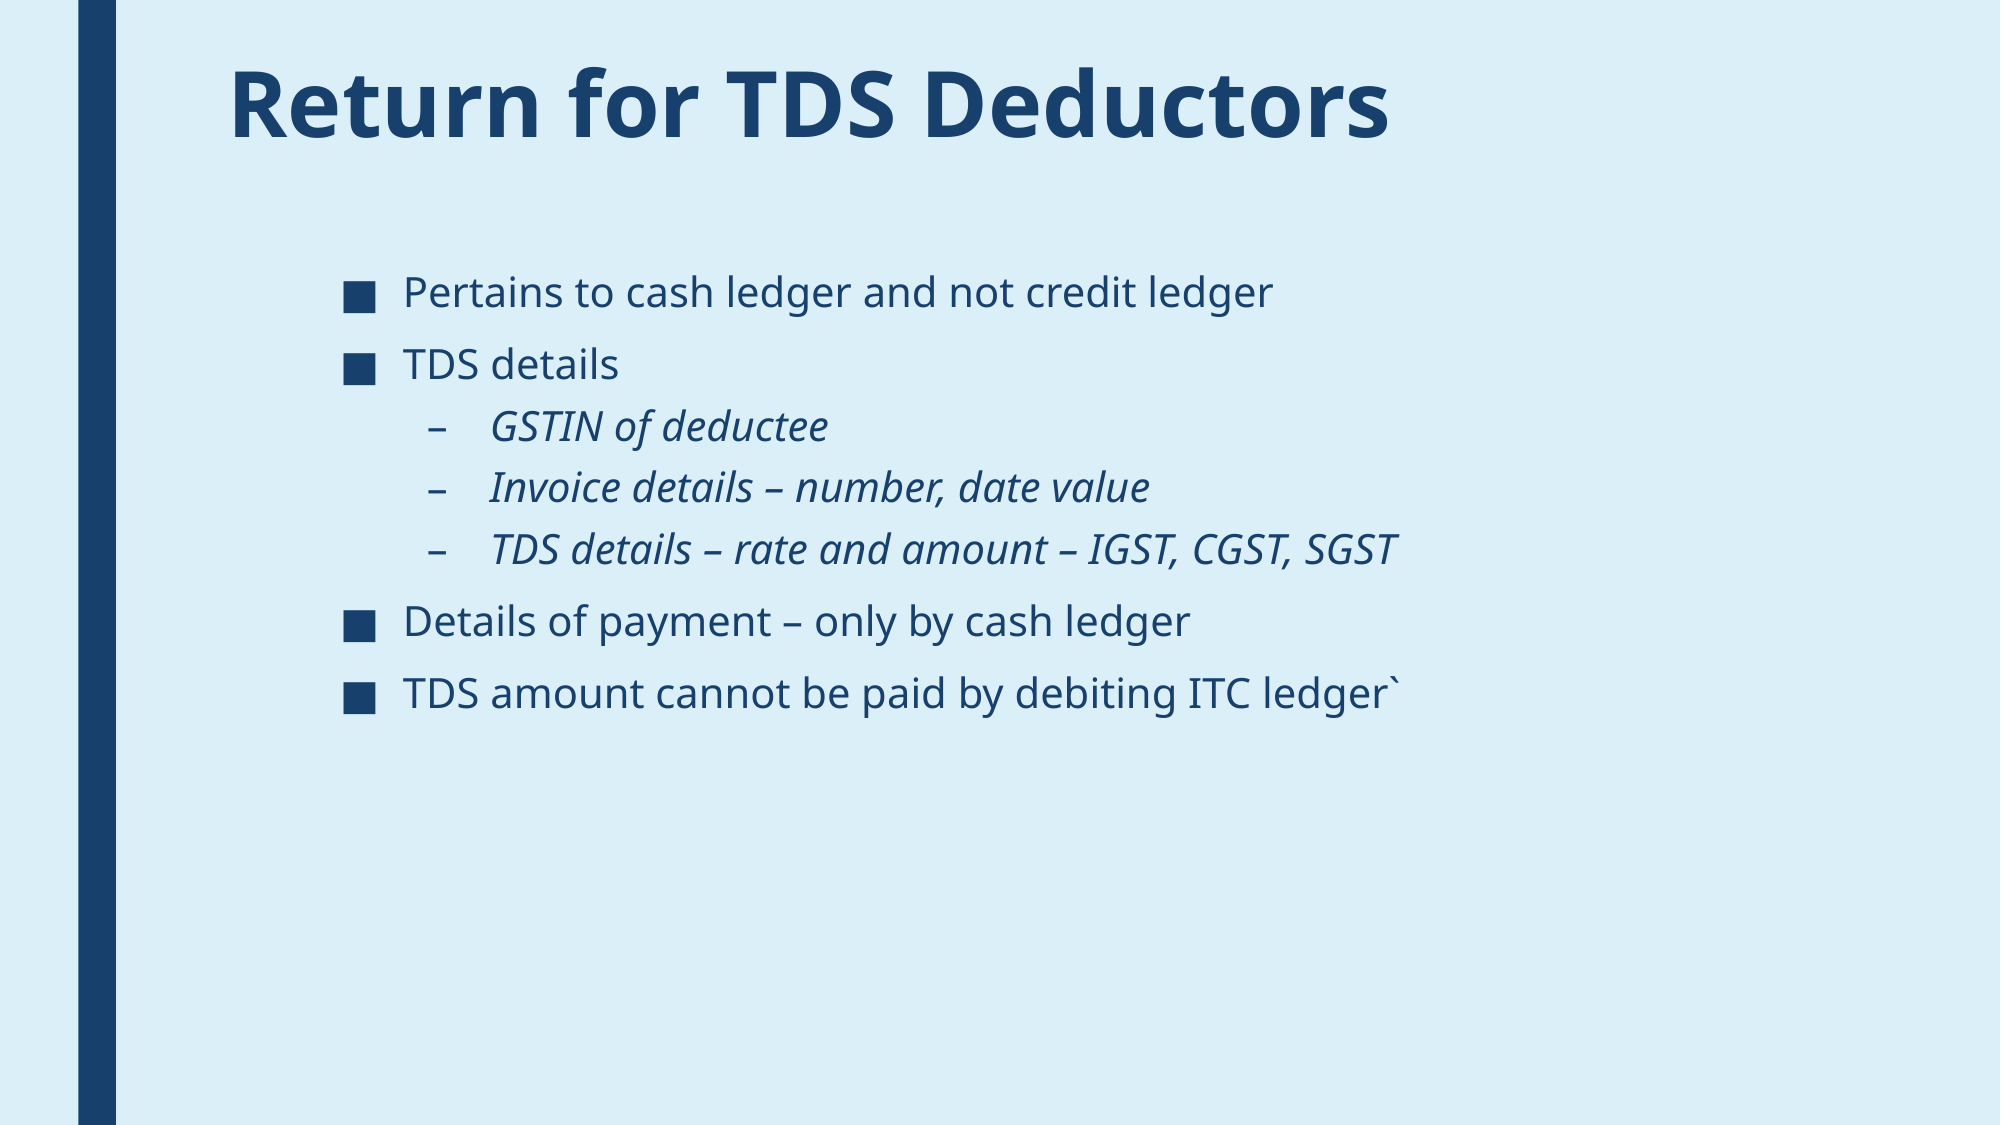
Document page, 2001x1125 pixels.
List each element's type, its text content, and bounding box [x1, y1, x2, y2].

title Return for TDS Deductors [212, 52, 1788, 188]
list Pertains to cash ledger and not credit ledger TDS details GSTIN of deductee Invoice details – number, date value TDS details – rate and amount – IGST, CGST, SGST Details of payment – only by cash ledger TDS amount cannot be paid by debiting ITC ledger` [324, 262, 1675, 1005]
